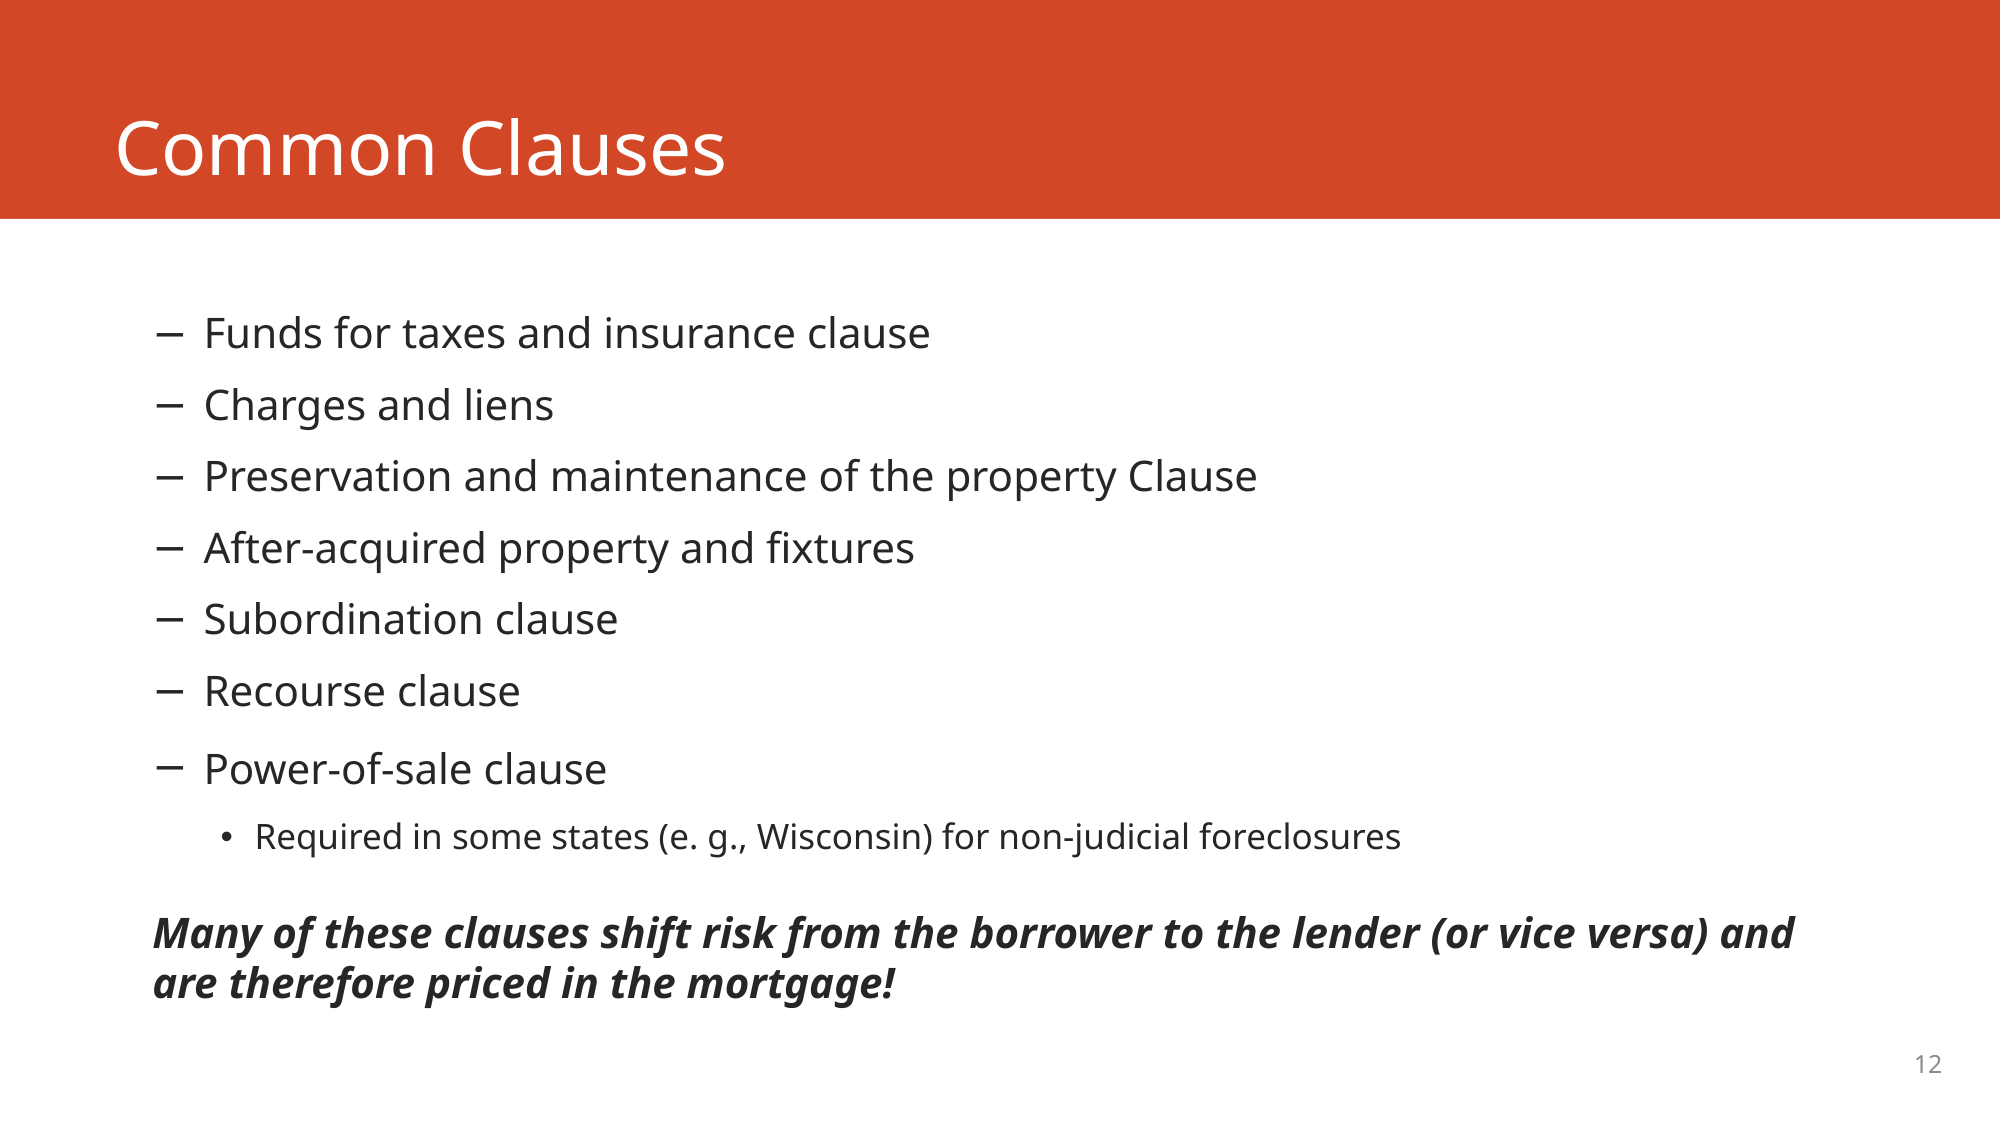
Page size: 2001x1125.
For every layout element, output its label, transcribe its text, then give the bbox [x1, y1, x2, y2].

slide_number 12 [1419, 1035, 1958, 1096]
list Funds for taxes and insurance clause Charges and liens Preservation and maintenance of the property Clause After-acquired property and fixtures Subordination clause Recourse clause Power-of-sale clause Required in some states (e. g., Wisconsin) for non-judicial foreclosures Many of these clauses shift risk from the borrower to the lender (or vice versa) and are therefore priced in the mortgage! [137, 299, 1863, 1023]
title Common Clauses [99, 0, 1863, 199]
